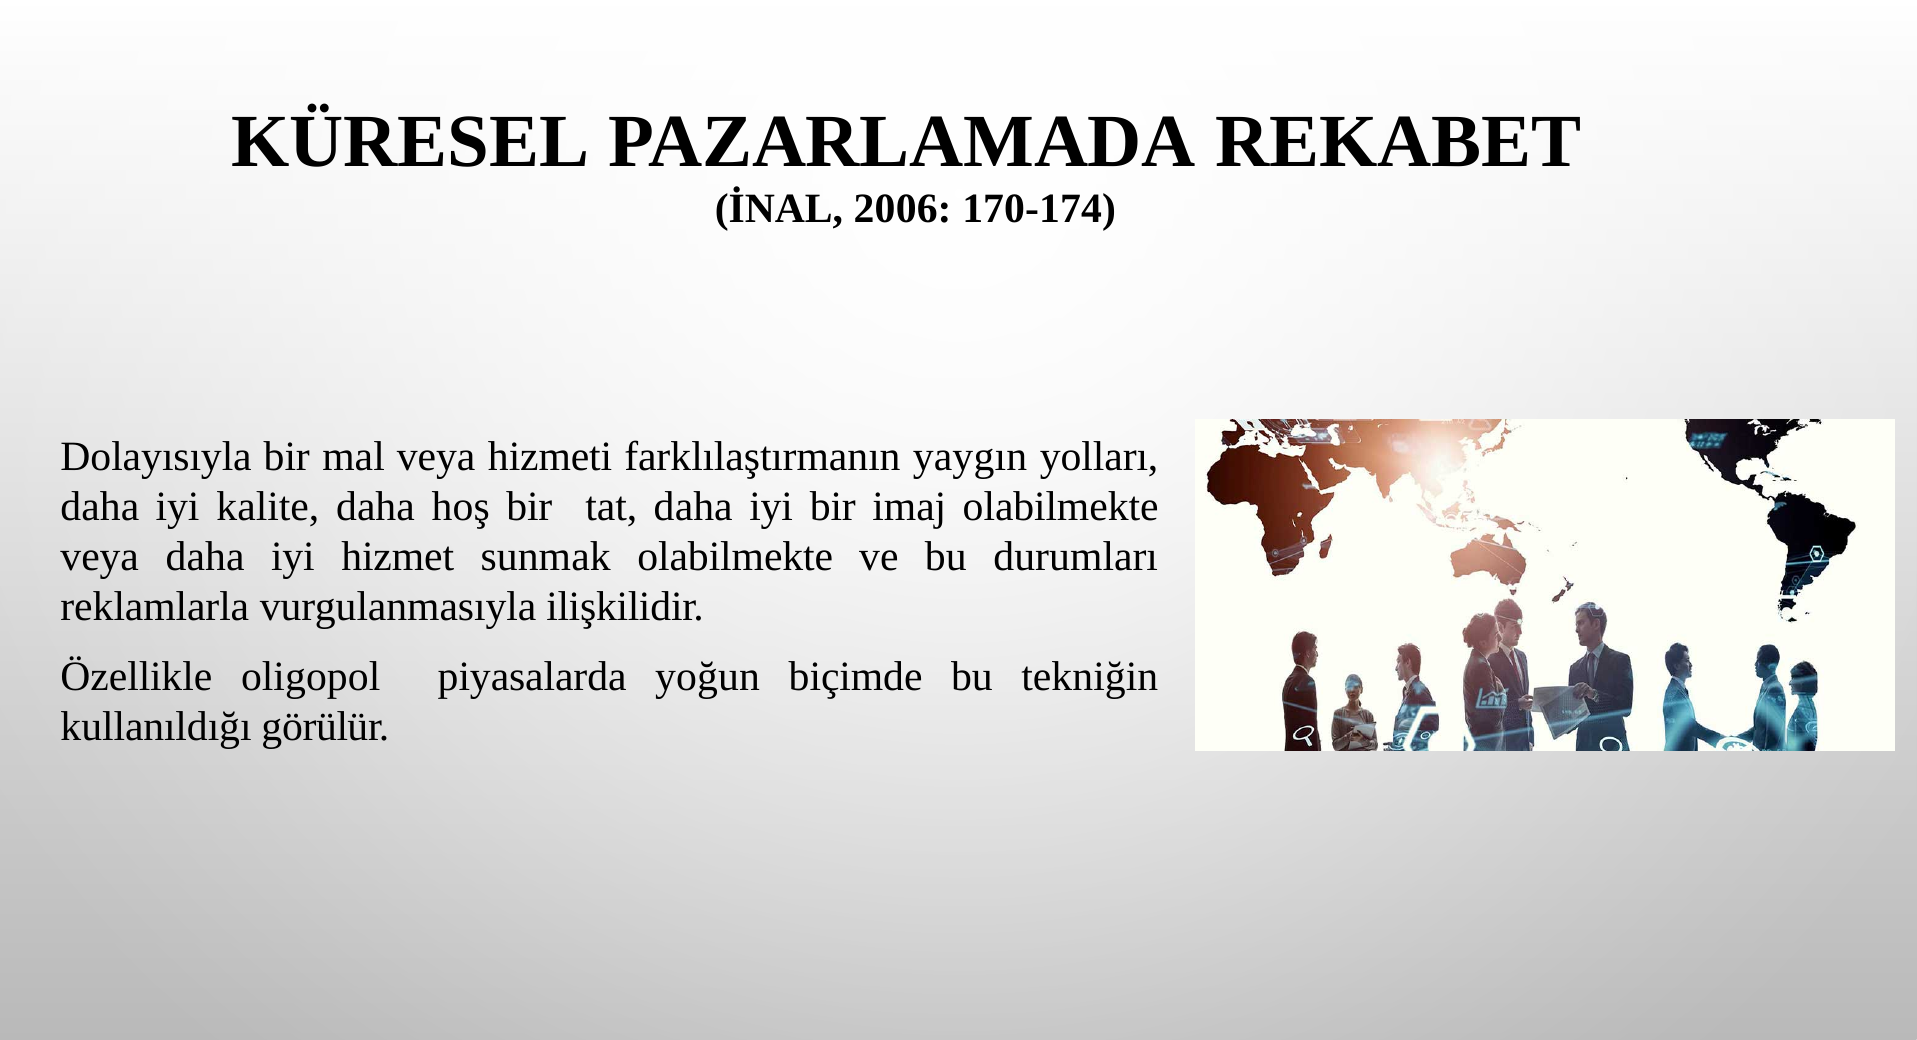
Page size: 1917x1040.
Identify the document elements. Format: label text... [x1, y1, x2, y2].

picture [0, 0, 1917, 1040]
text_box Dolayısıyla bir mal veya hizmeti farklılaştırmanın yaygın yolları, daha iyi kalite, daha hoş bir tat, daha iyi bir imaj olabilmekte veya daha iyi hizmet sunmak olabilmekte ve bu durumları reklamlarla vurgulanmasıyla ilişkilidir. Özellikle oligopol piyasalarda yoğun biçimde bu tekniğin kullanıldığı görülür. [58, 269, 1159, 749]
title KÜRESEL PAZARLAMADA REKABET (İnal, 2006: 170-174) [33, 71, 1796, 248]
